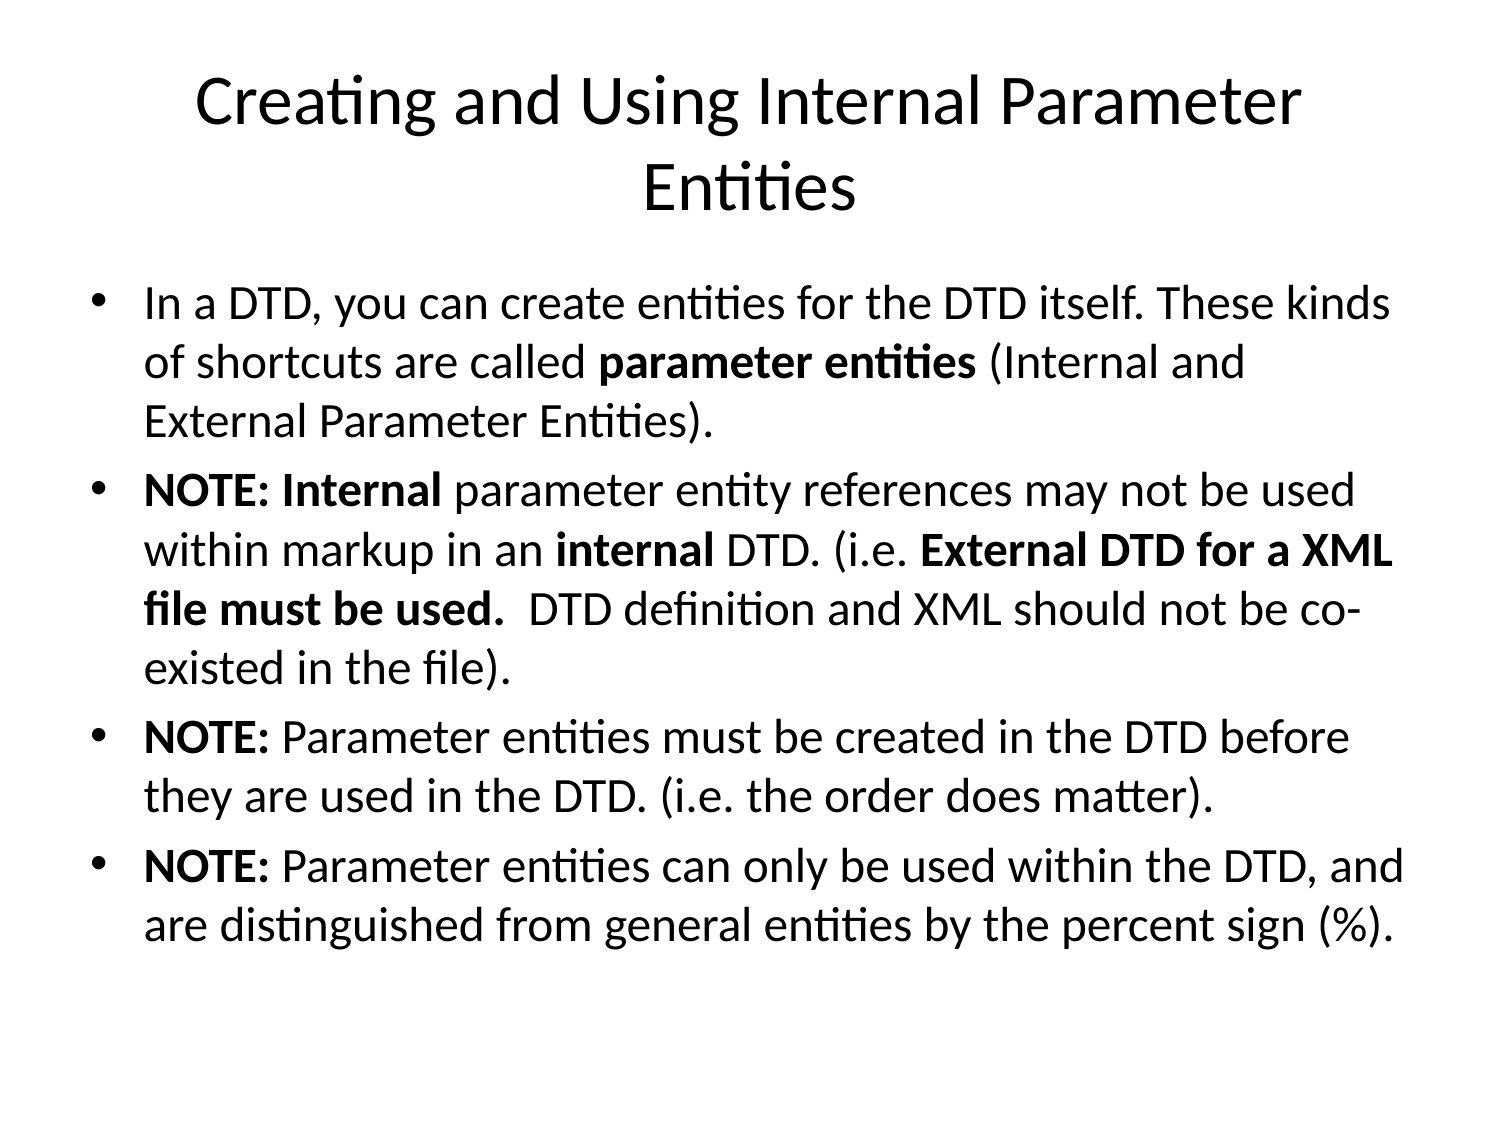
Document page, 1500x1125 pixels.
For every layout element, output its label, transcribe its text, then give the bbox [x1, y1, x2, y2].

list In a DTD, you can create entities for the DTD itself. These kinds of shortcuts are called parameter entities (Internal and External Parameter Entities). NOTE: Internal parameter entity references may not be used within markup in an internal DTD. (i.e. External DTD for a XML file must be used. DTD definition and XML should not be co-existed in the file). NOTE: Parameter entities must be created in the DTD before they are used in the DTD. (i.e. the order does matter). NOTE: Parameter entities can only be used within the DTD, and are distinguished from general entities by the percent sign (%). [75, 262, 1425, 1005]
title Creating and Using Internal Parameter Entities [75, 45, 1425, 233]
